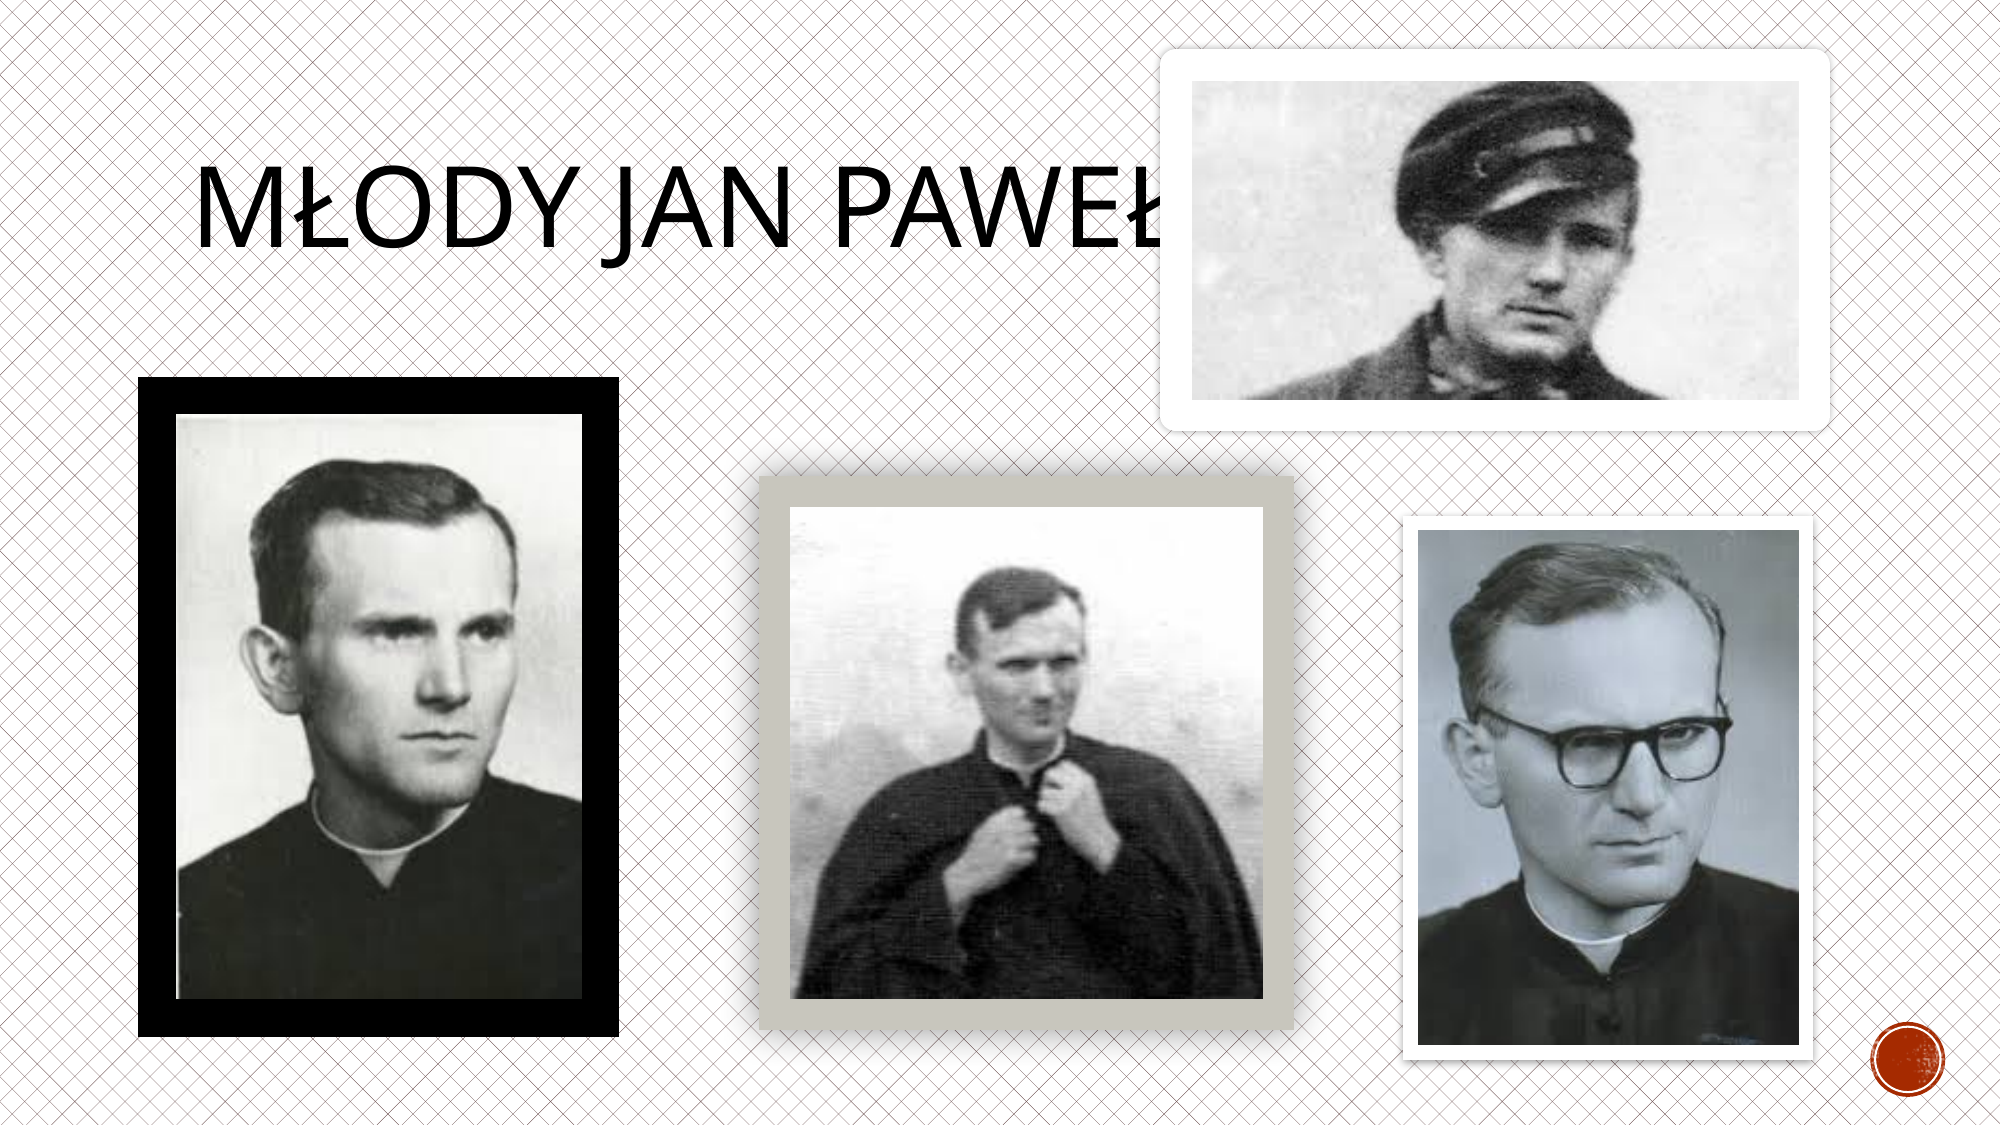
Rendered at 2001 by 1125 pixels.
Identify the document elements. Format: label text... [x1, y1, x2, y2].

picture [790, 507, 1263, 999]
picture [1192, 81, 1799, 400]
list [177, 416, 581, 998]
picture [1418, 530, 1799, 1045]
title Młody Jan Paweł II [175, 79, 1155, 344]
